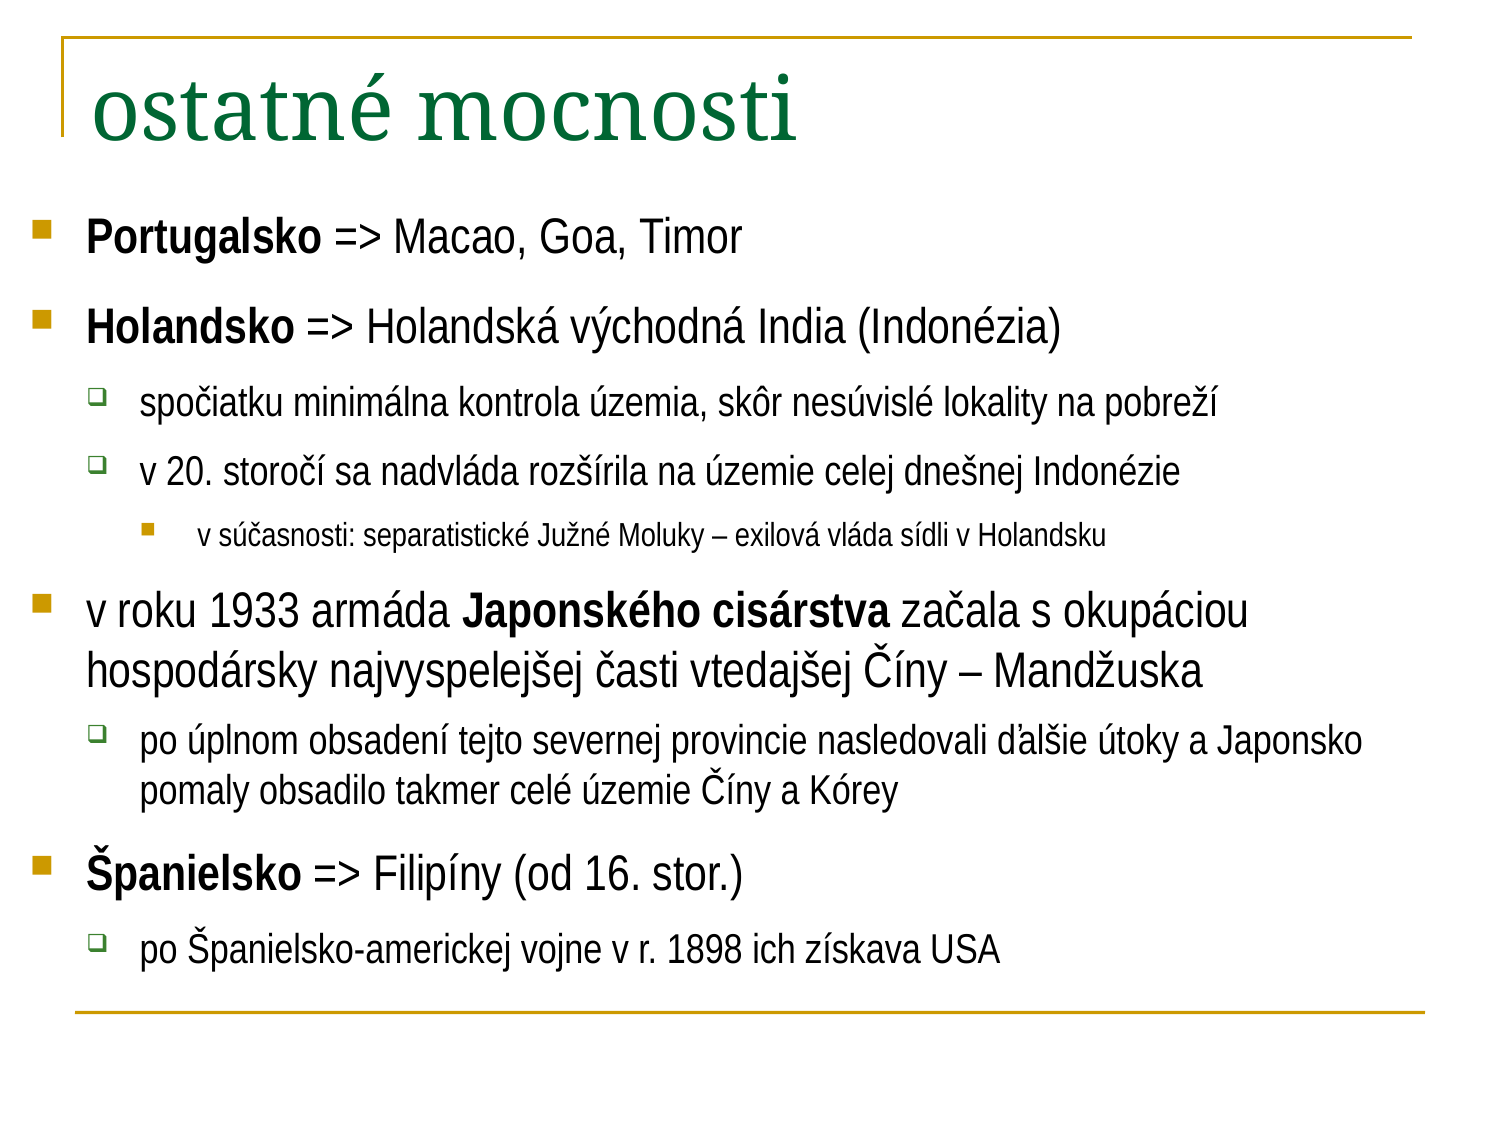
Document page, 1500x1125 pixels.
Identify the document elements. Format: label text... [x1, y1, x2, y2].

title ostatné mocnosti [75, 45, 1425, 196]
list Portugalsko => Macao, Goa, Timor Holandsko => Holandská východná India (Indonézia) spočiatku minimálna kontrola územia, skôr nesúvislé lokality na pobreží v 20. storočí sa nadvláda rozšírila na územie celej dnešnej Indonézie v súčasnosti: separatistické Južné Moluky – exilová vláda sídli v Holandsku v roku 1933 armáda Japonského cisárstva začala s okupáciou hospodársky najvyspelejšej časti vtedajšej Číny – Mandžuska po úplnom obsadení tejto severnej provincie nasledovali ďalšie útoky a Japonsko pomaly obsadilo takmer celé územie Číny a Kórey Španielsko => Filipíny (od 16. stor.) po Španielsko-americkej vojne v r. 1898 ich získava USA [14, 196, 1486, 940]
